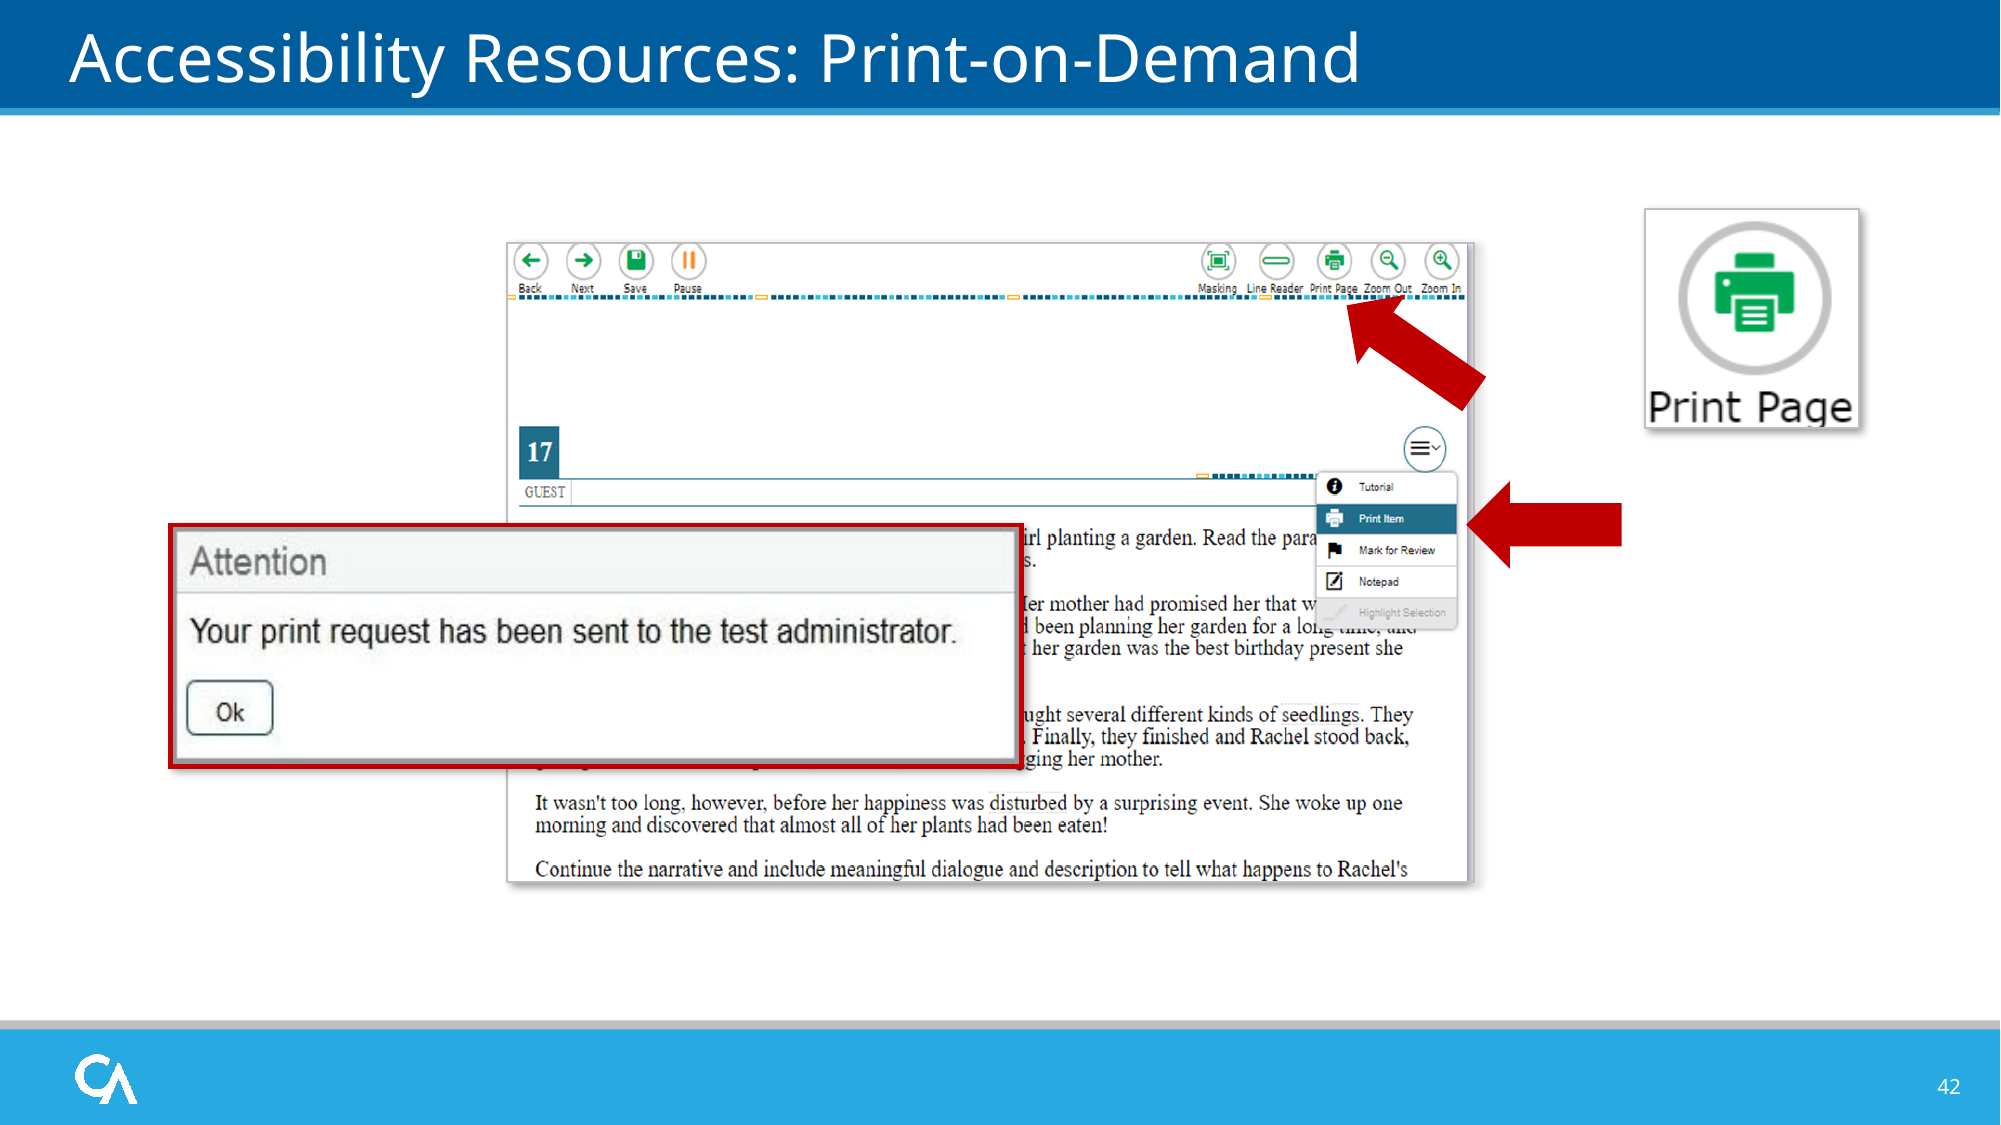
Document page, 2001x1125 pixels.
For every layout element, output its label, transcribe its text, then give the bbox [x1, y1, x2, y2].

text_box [170, 209, 1859, 882]
title Accessibility Resources: Print-on-Demand [69, 10, 1878, 96]
slide_number 42 [1916, 1065, 1976, 1110]
picture [75, 1054, 138, 1104]
